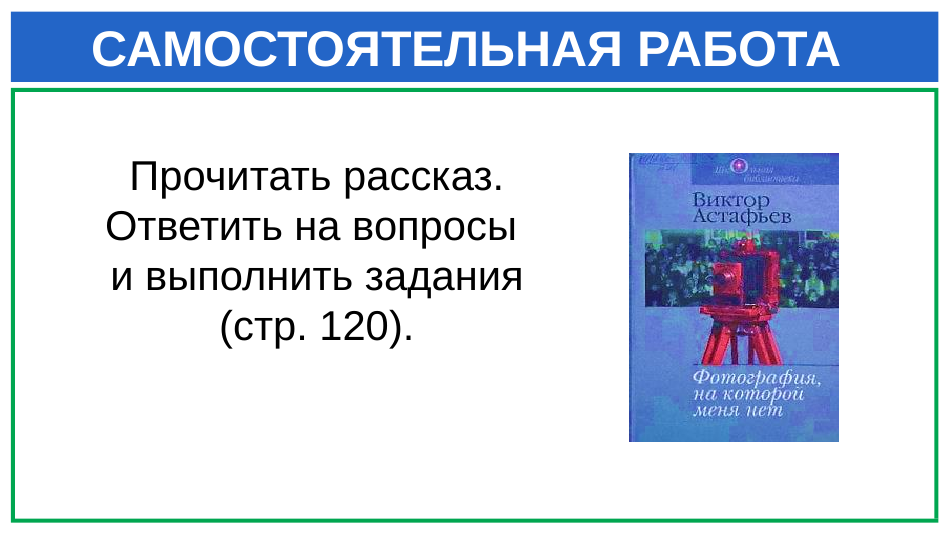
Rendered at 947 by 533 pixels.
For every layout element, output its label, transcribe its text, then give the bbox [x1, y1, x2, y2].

text_box САМОСТОЯТЕЛЬНАЯ РАБОТА [49, 16, 897, 77]
picture [629, 153, 840, 442]
text_box Прочитать рассказ. Ответить на вопросы и выполнить задания (стр. 120). [73, 141, 561, 356]
